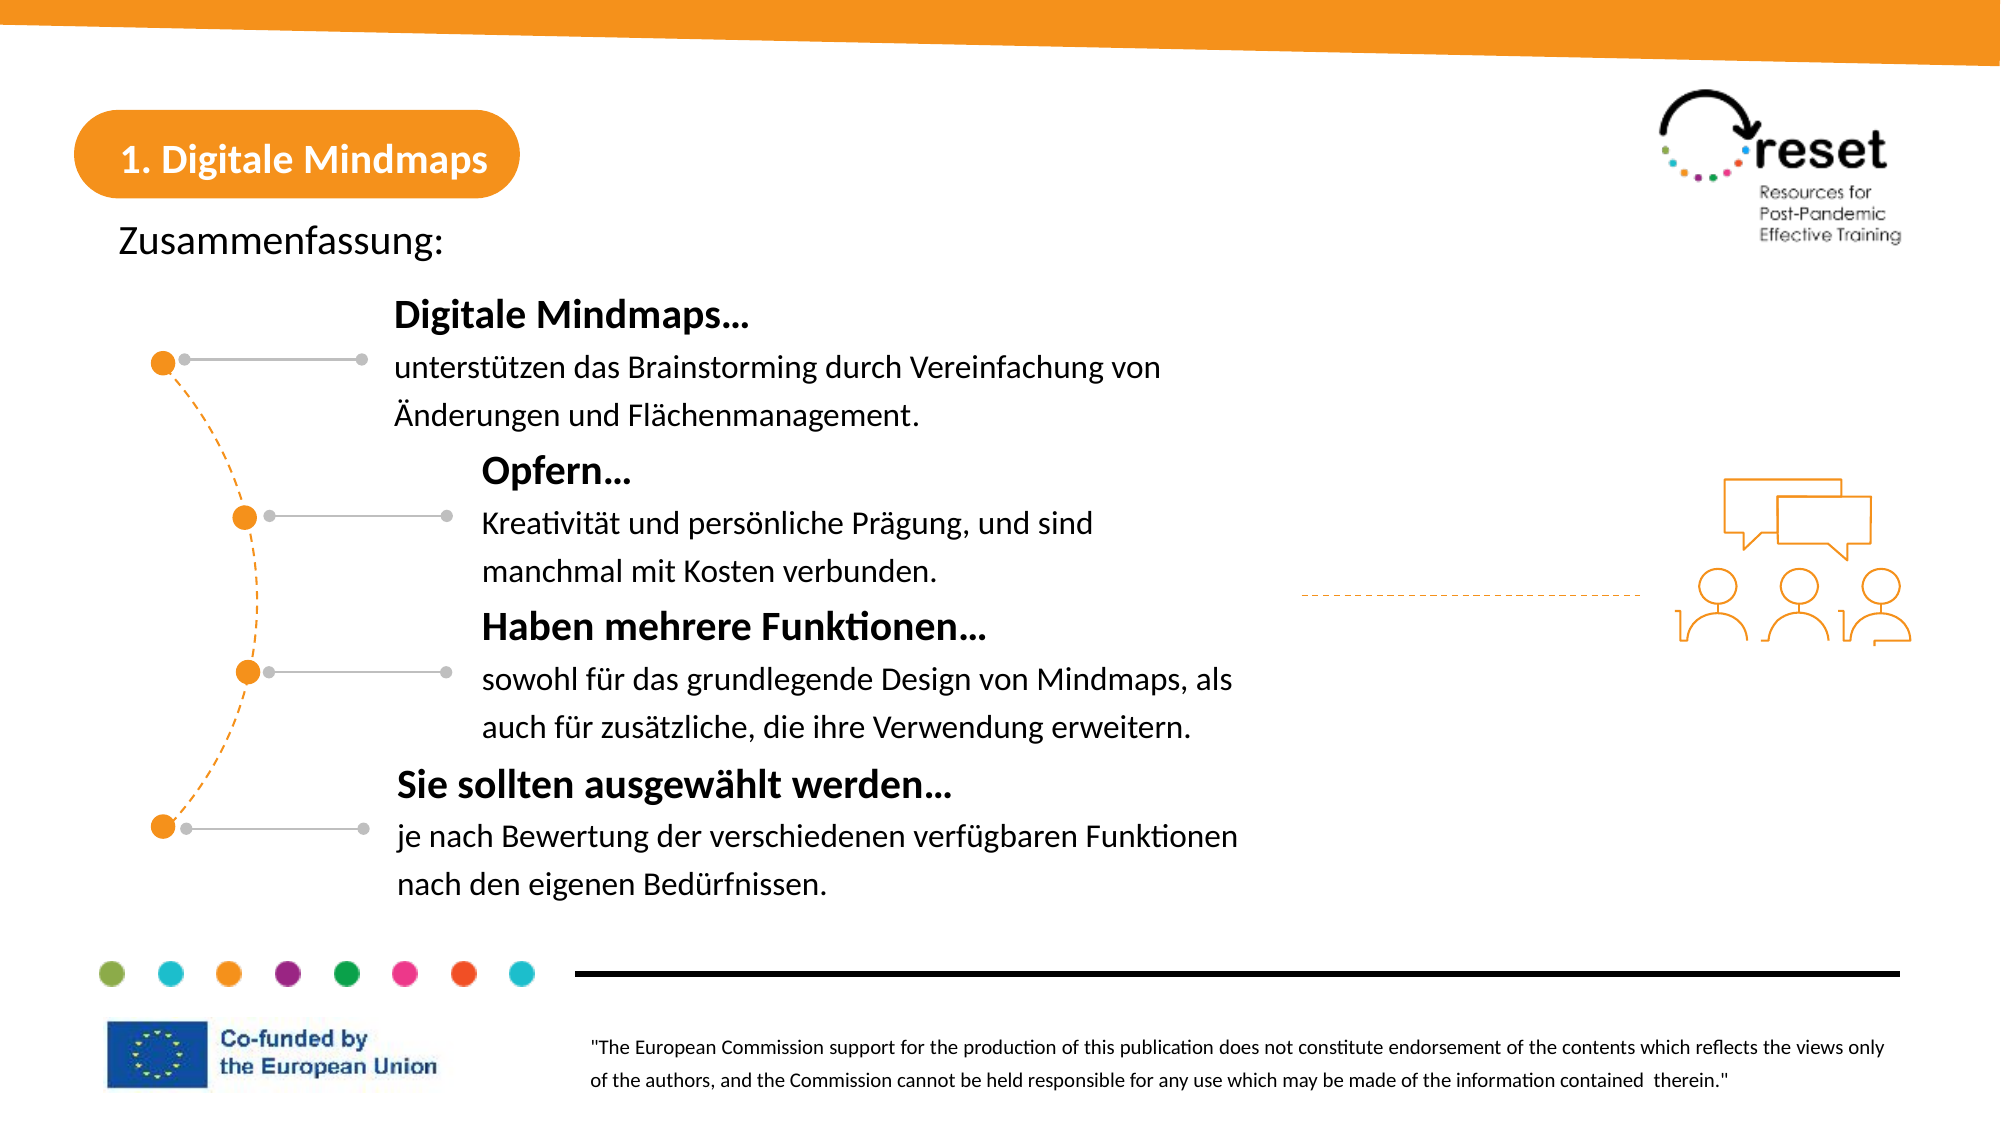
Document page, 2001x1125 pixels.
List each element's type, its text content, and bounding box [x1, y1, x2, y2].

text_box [0, 251, 1302, 933]
picture [392, 961, 418, 987]
picture [216, 961, 242, 987]
picture [509, 961, 535, 987]
picture [451, 961, 477, 987]
picture [99, 961, 125, 987]
picture [275, 961, 301, 987]
picture [158, 961, 184, 987]
picture [1650, 77, 1917, 255]
text_box Zusammenfassung: [85, 205, 761, 251]
text_box 1. Digitale Mindmaps [73, 109, 520, 199]
picture [103, 1017, 463, 1093]
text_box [1674, 478, 1911, 647]
picture [334, 961, 360, 987]
